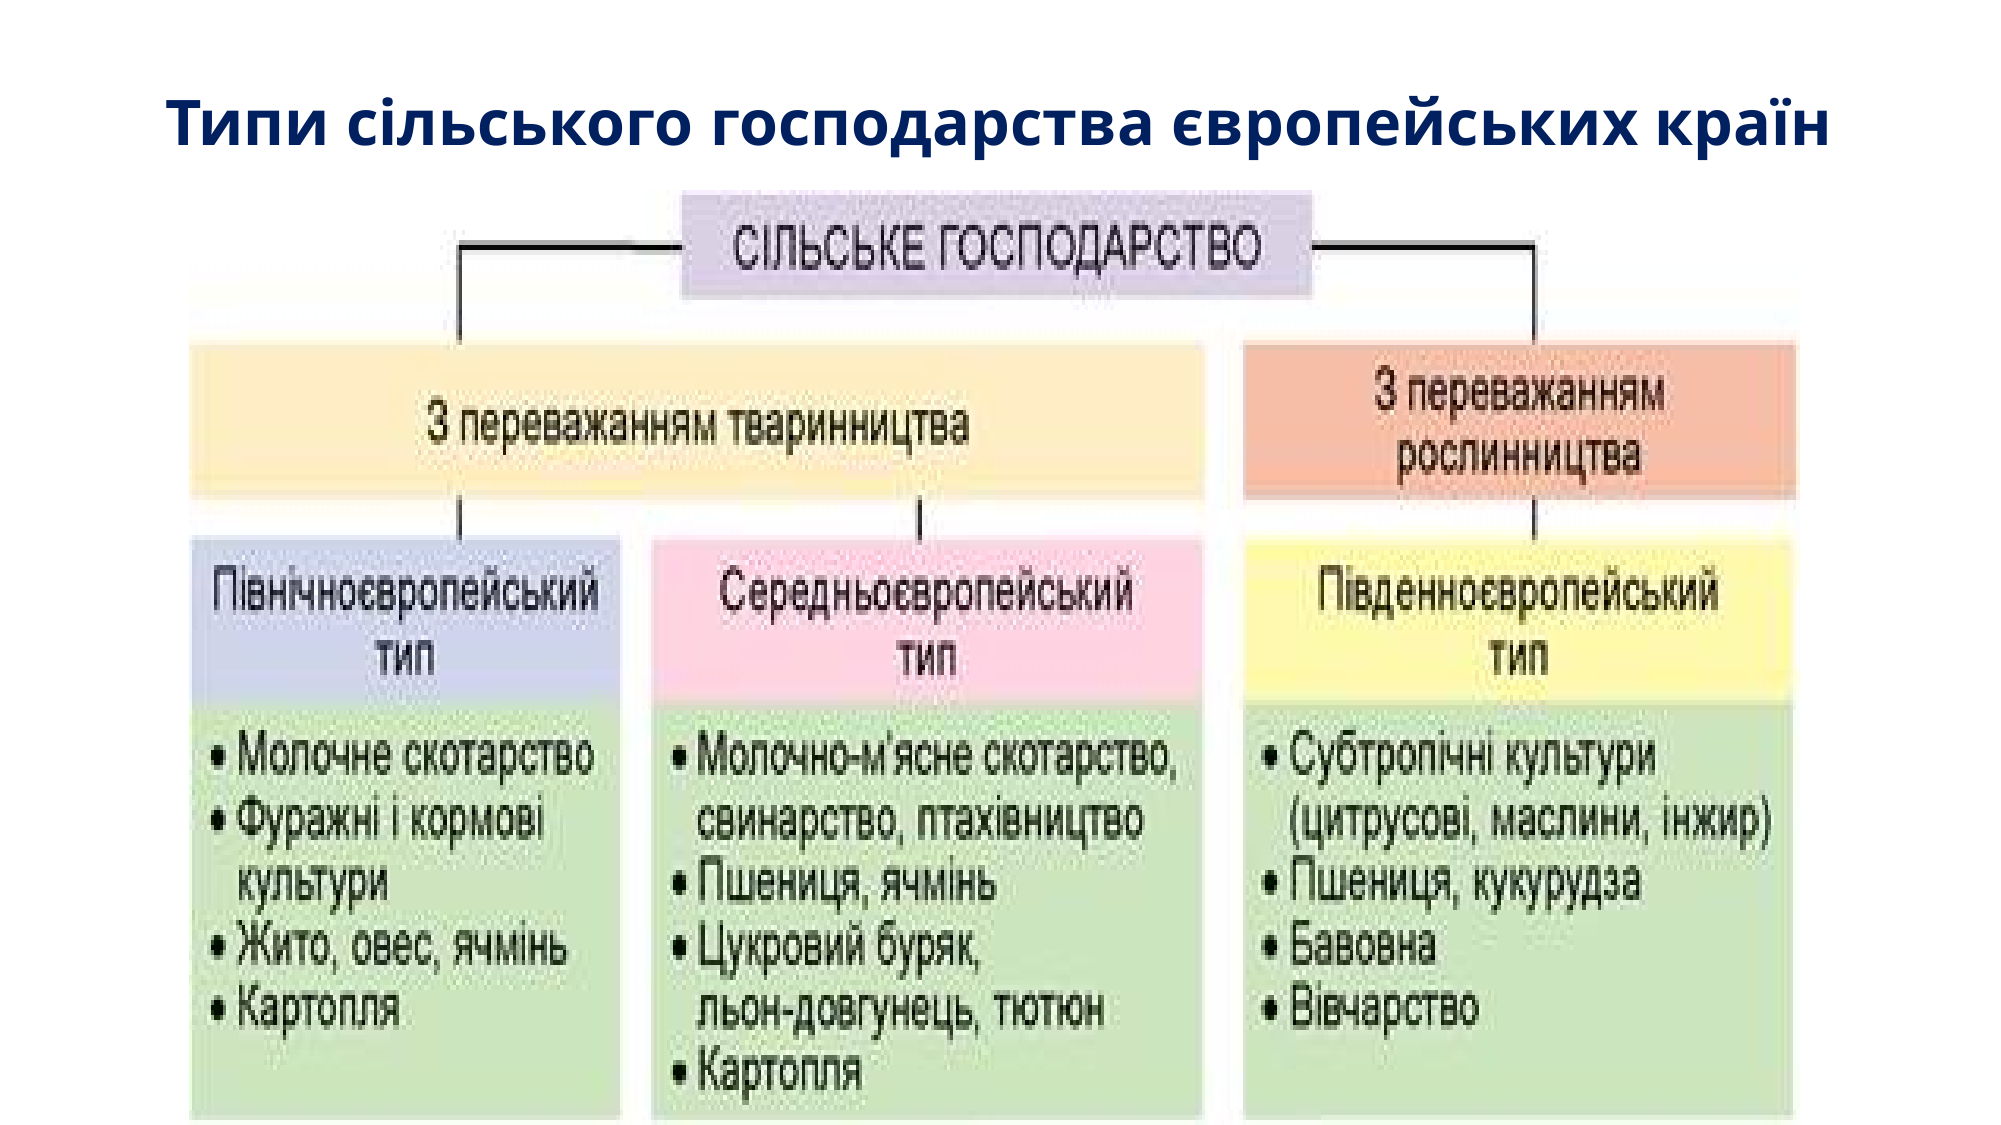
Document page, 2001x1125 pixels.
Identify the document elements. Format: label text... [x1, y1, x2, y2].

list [189, 190, 1800, 1125]
title Типи сільського господарства європейських країн [137, 59, 1863, 191]
